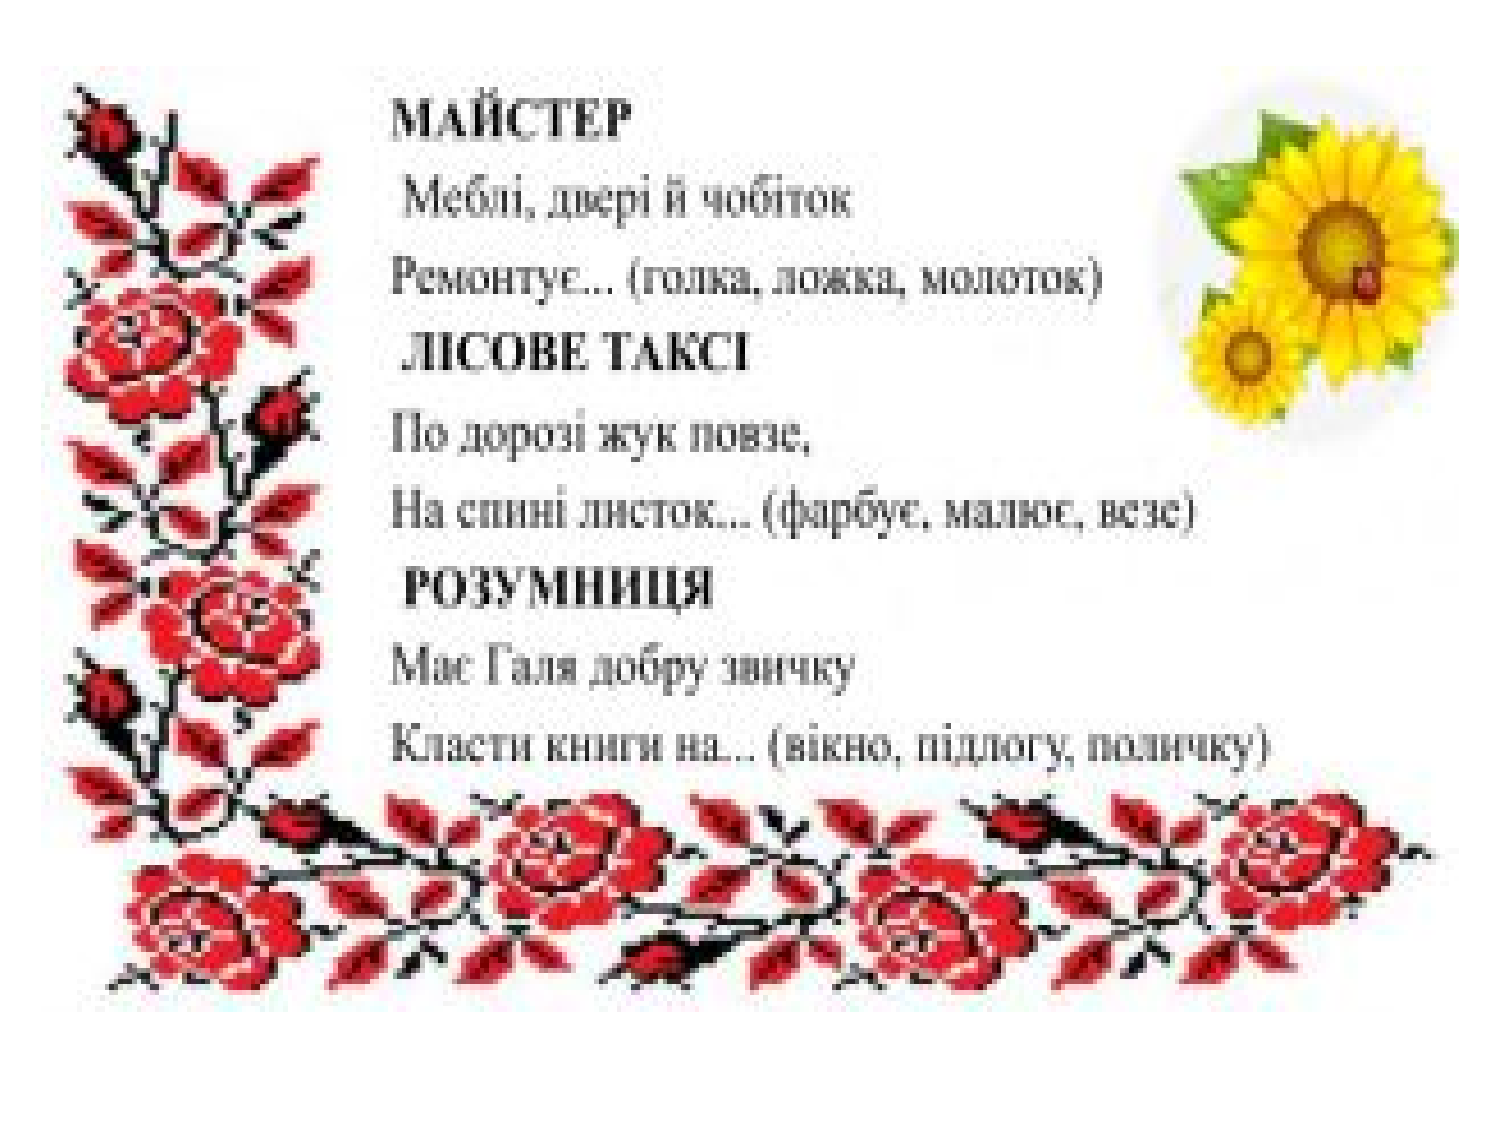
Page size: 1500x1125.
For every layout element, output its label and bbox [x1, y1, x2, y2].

picture [41, 66, 1459, 1012]
